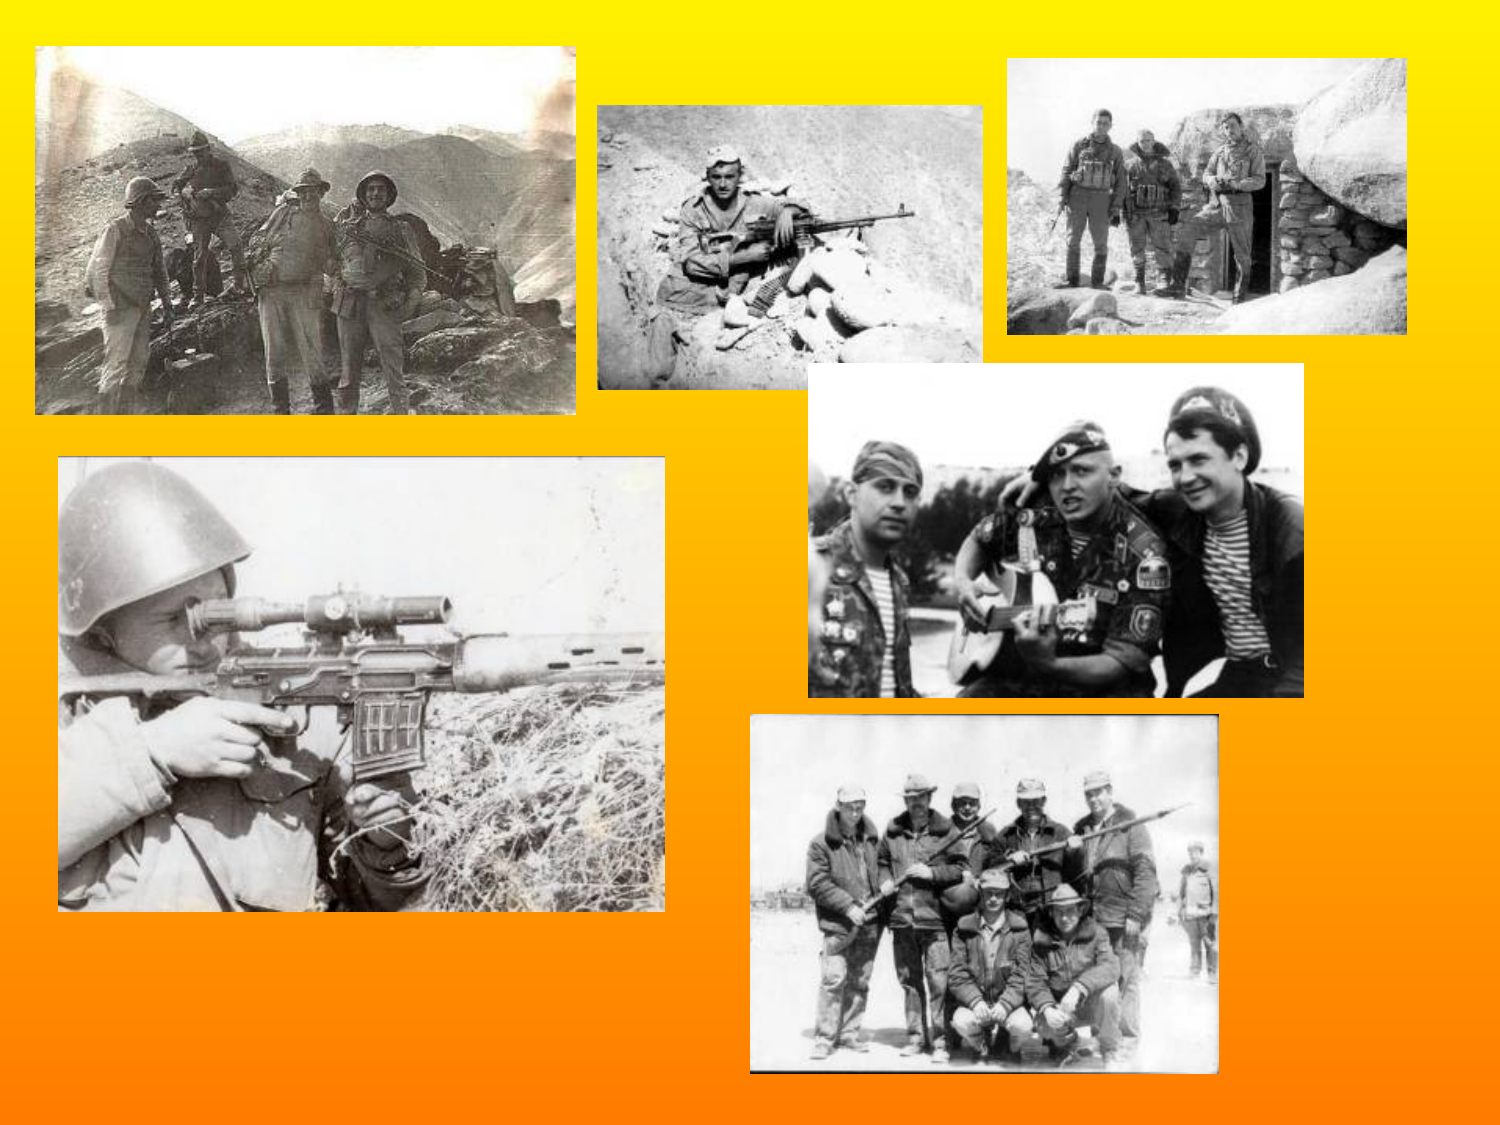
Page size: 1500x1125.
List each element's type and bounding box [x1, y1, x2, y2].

picture [1007, 58, 1407, 336]
picture [34, 46, 576, 415]
picture [749, 714, 1219, 1074]
picture [58, 456, 665, 912]
picture [597, 105, 1304, 698]
